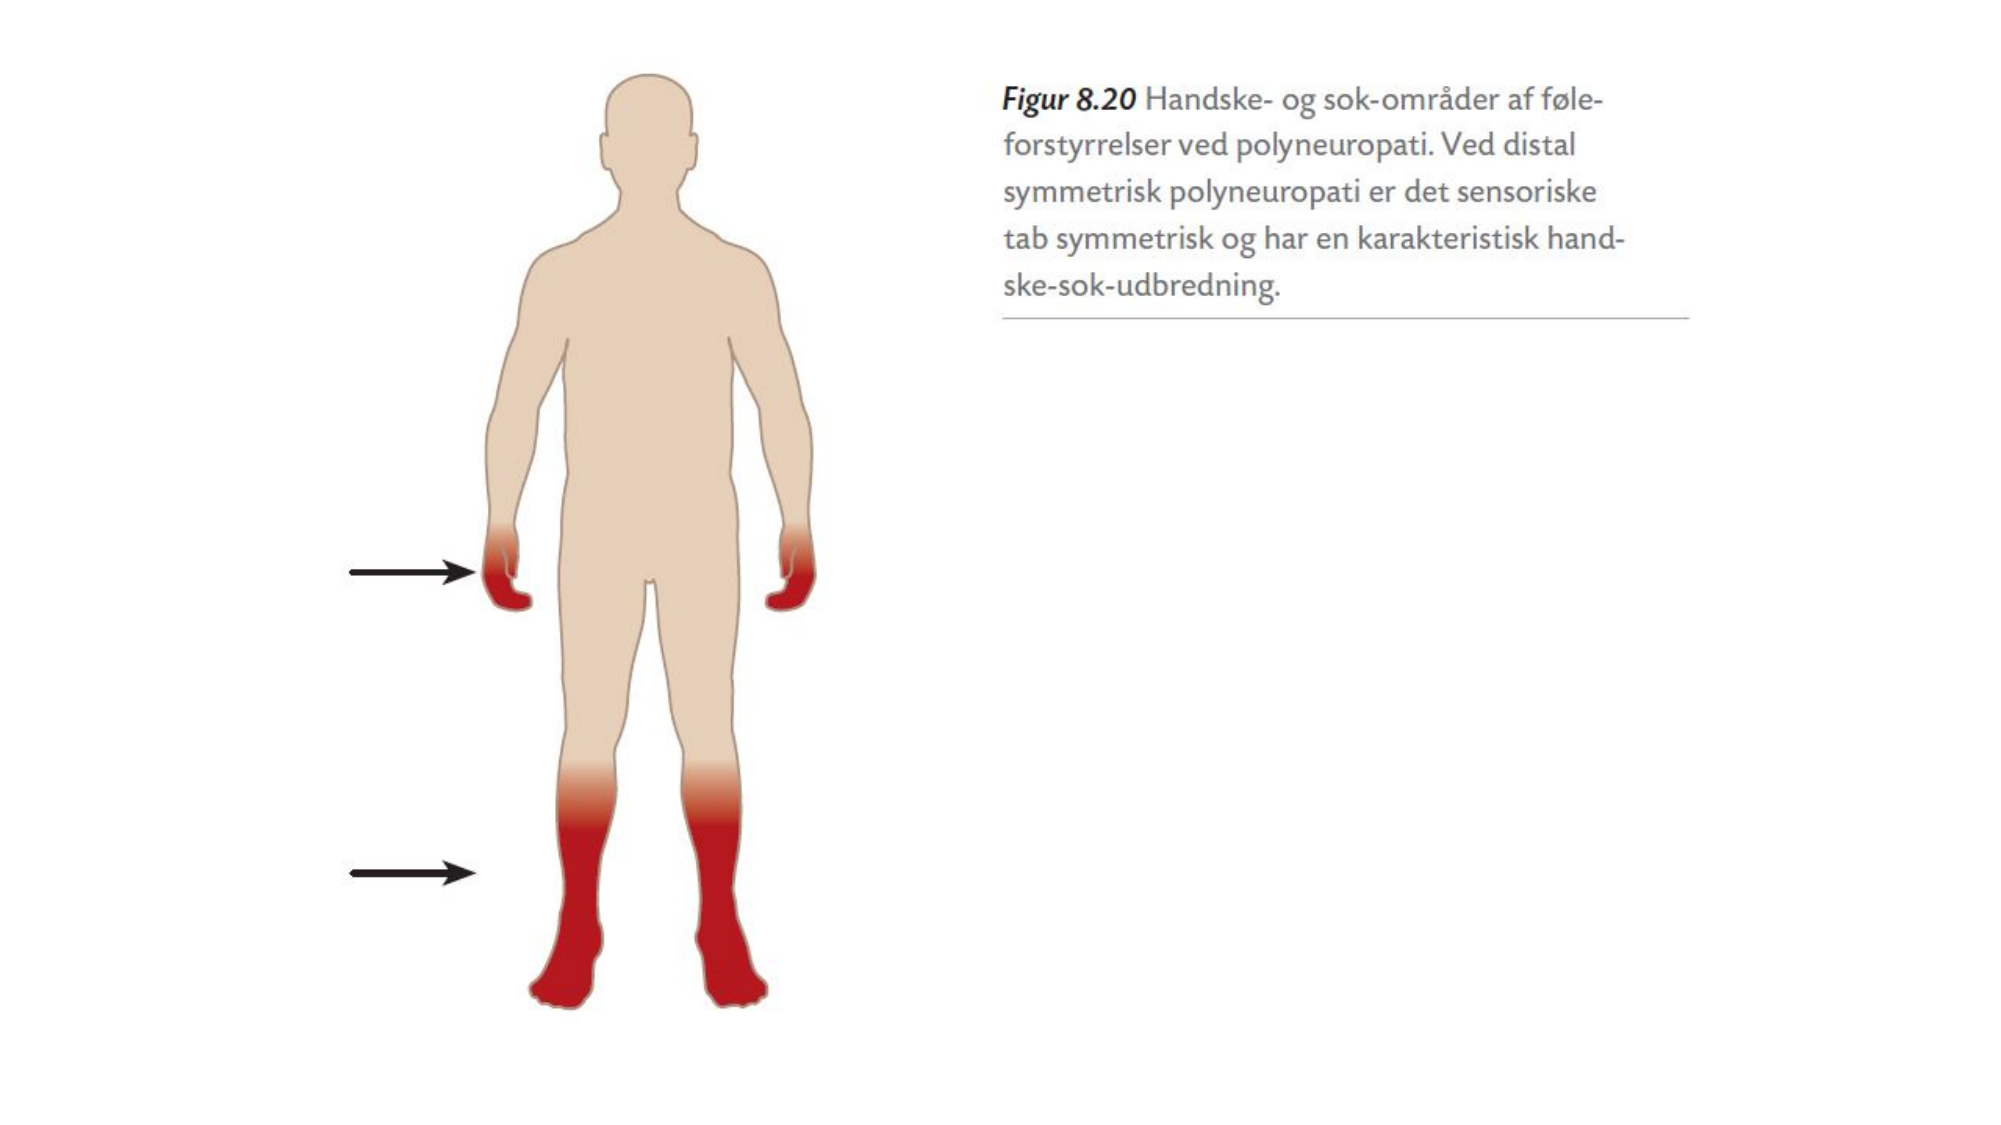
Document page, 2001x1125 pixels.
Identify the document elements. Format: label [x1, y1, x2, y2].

picture [304, 60, 1696, 1065]
